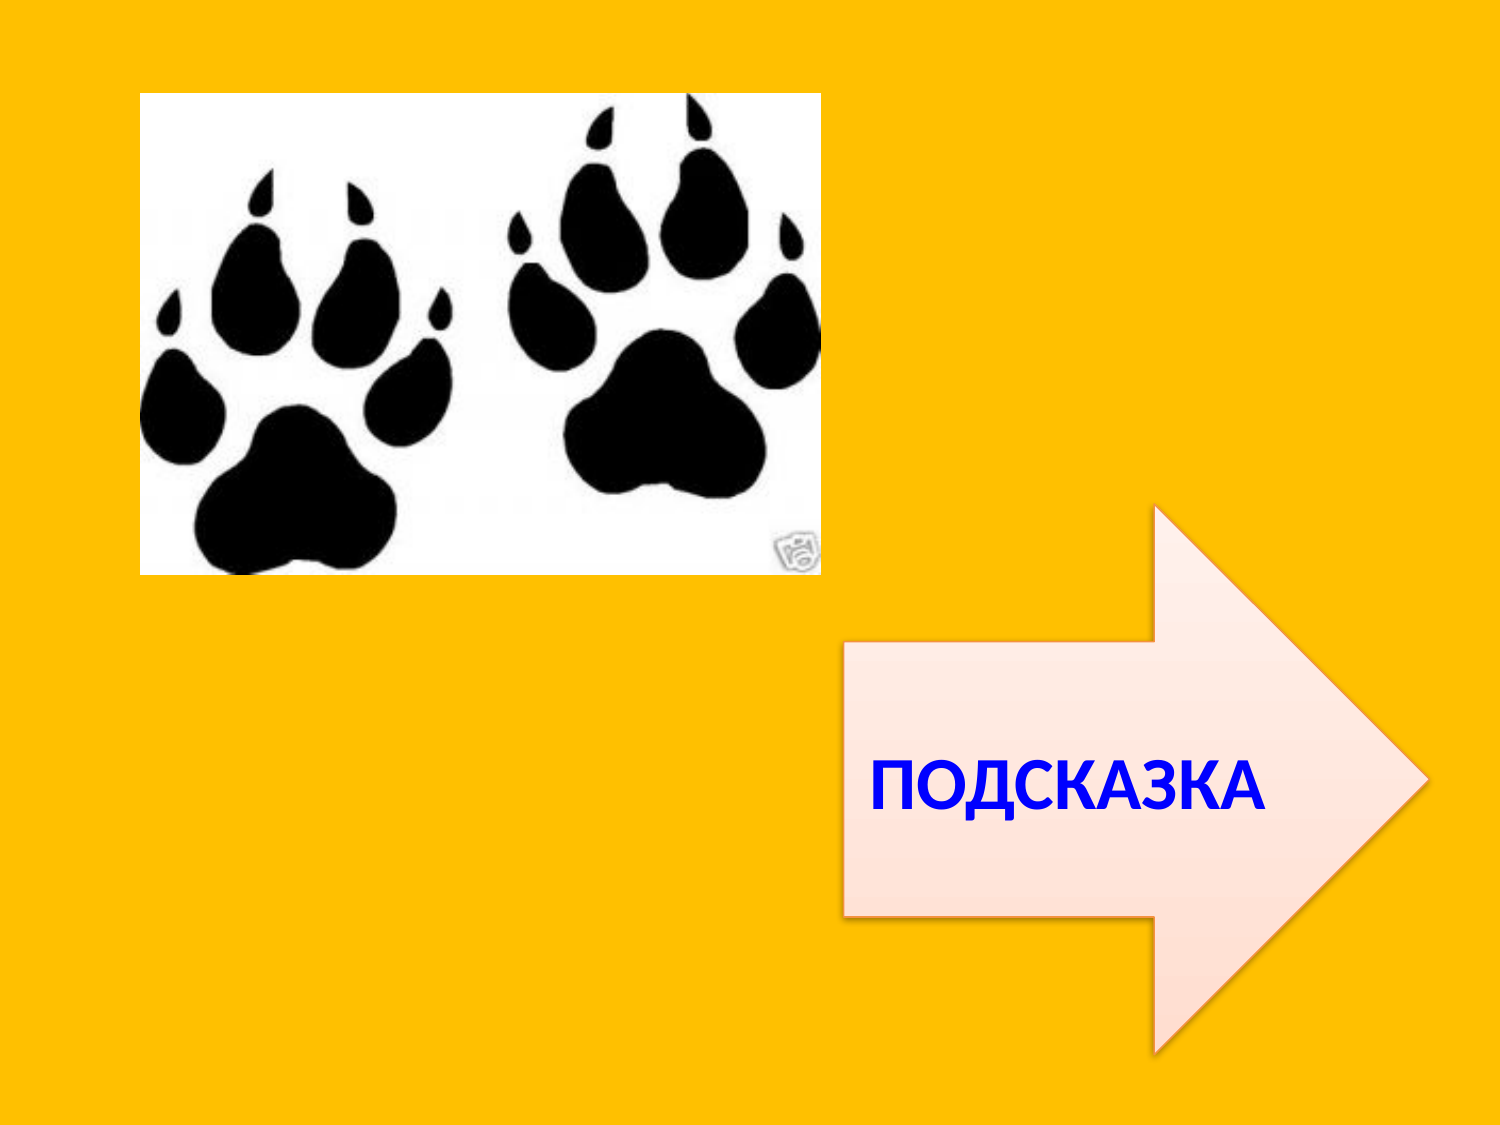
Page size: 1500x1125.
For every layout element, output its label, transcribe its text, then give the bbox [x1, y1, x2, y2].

text_box ПОДСКАЗКА [842, 503, 1431, 1056]
picture [140, 93, 821, 575]
